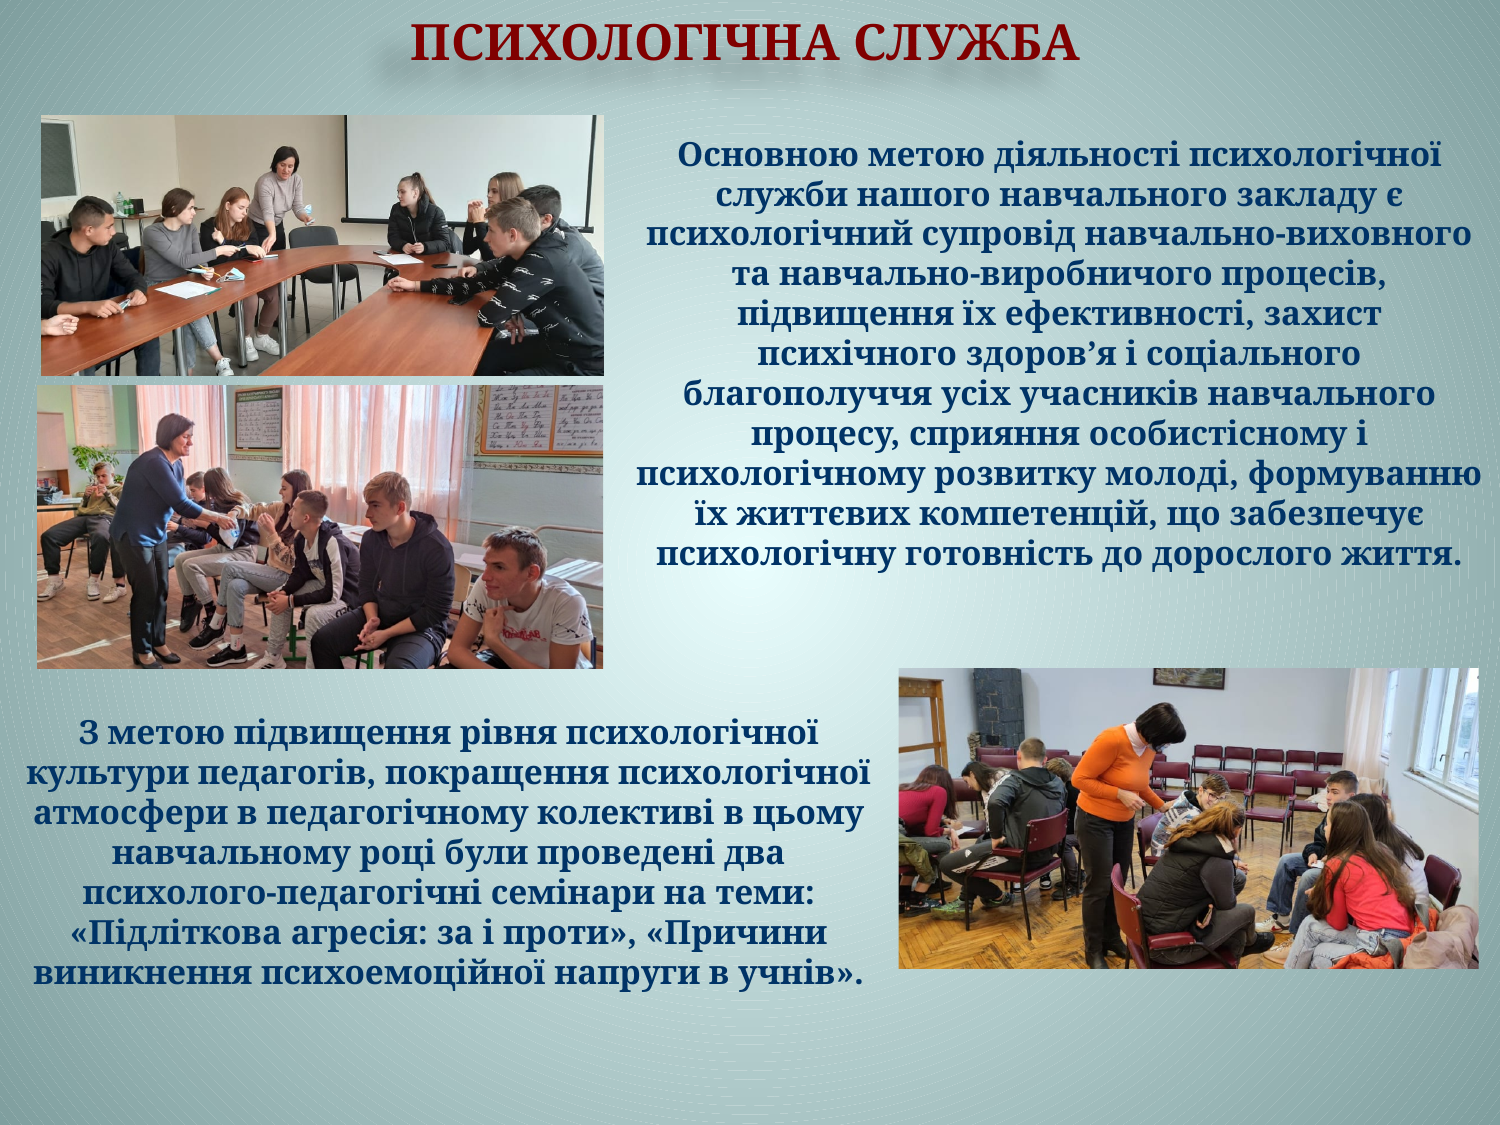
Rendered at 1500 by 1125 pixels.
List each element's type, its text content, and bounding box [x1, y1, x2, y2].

picture [898, 668, 1479, 970]
text_box Основною метою діяльності психологічної служби нашого навчального закладу є психологічний супровід навчально-виховного та навчально-виробничого процесів, підвищення їх ефективності, захист психічного здоров’я і соціального благополуччя усіх учасників навчального процесу, сприяння особистісному і психологічному розвитку молоді, формуванню їх життєвих компетенцій, що забезпечує психологічну готовність до дорослого життя. [620, 125, 1500, 580]
picture [40, 115, 604, 376]
picture [36, 385, 604, 670]
text_box ПСИХОЛОГІЧНА СЛУЖБА [0, 2, 1496, 84]
text_box З метою підвищення рівня психологічної культури педагогів, покращення психологічної атмосфери в педагогічному колективі в цьому навчальному році були проведені два психолого-педагогічні семінари на теми: «Підліткова агресія: за і проти», «Причини виникнення психоемоційної напруги в учнів». [0, 704, 899, 999]
